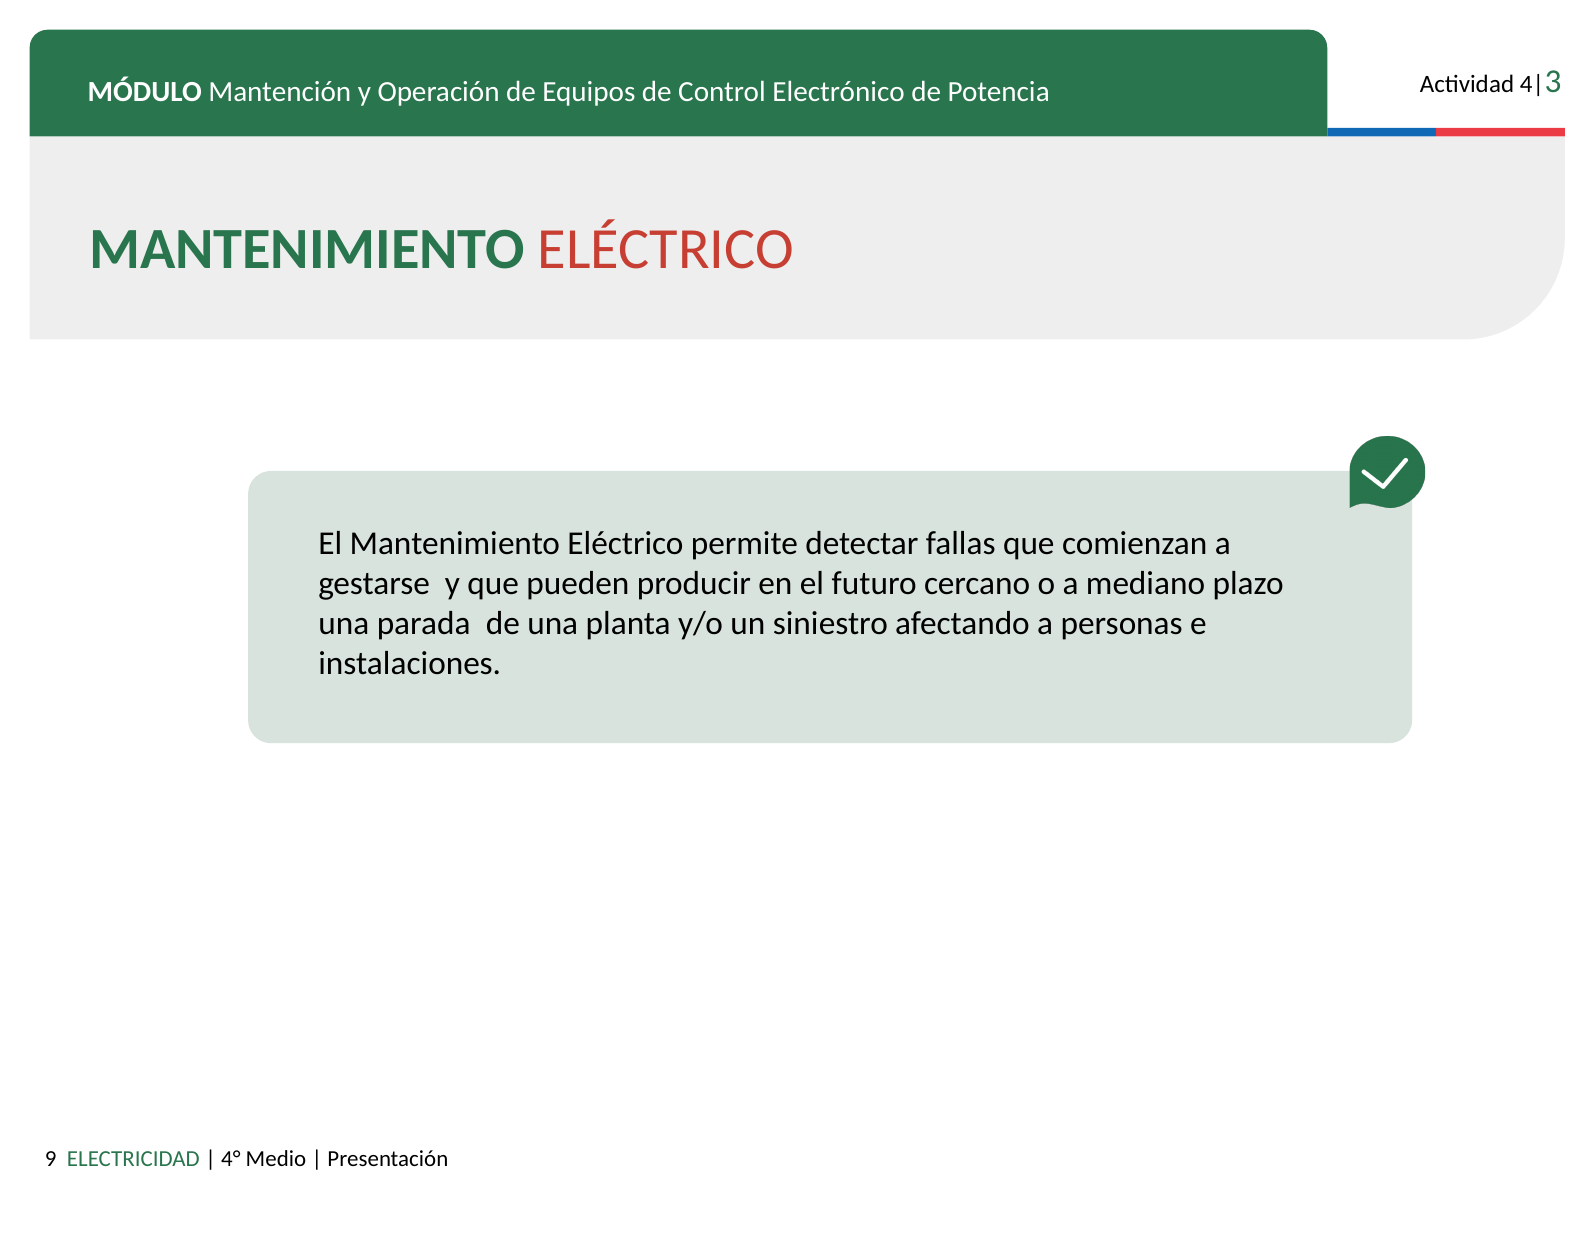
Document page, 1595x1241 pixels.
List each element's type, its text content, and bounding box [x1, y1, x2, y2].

text_box El Mantenimiento Eléctrico permite detectar fallas que comienzan a gestarse y que pueden producir en el futuro cercano o a mediano plazo una parada de una planta y/o un siniestro afectando a personas e instalaciones. [303, 513, 1345, 689]
picture [1346, 433, 1426, 510]
text_box MANTENIMIENTO ELÉCTRICO [74, 226, 1543, 279]
text_box [248, 470, 1413, 744]
